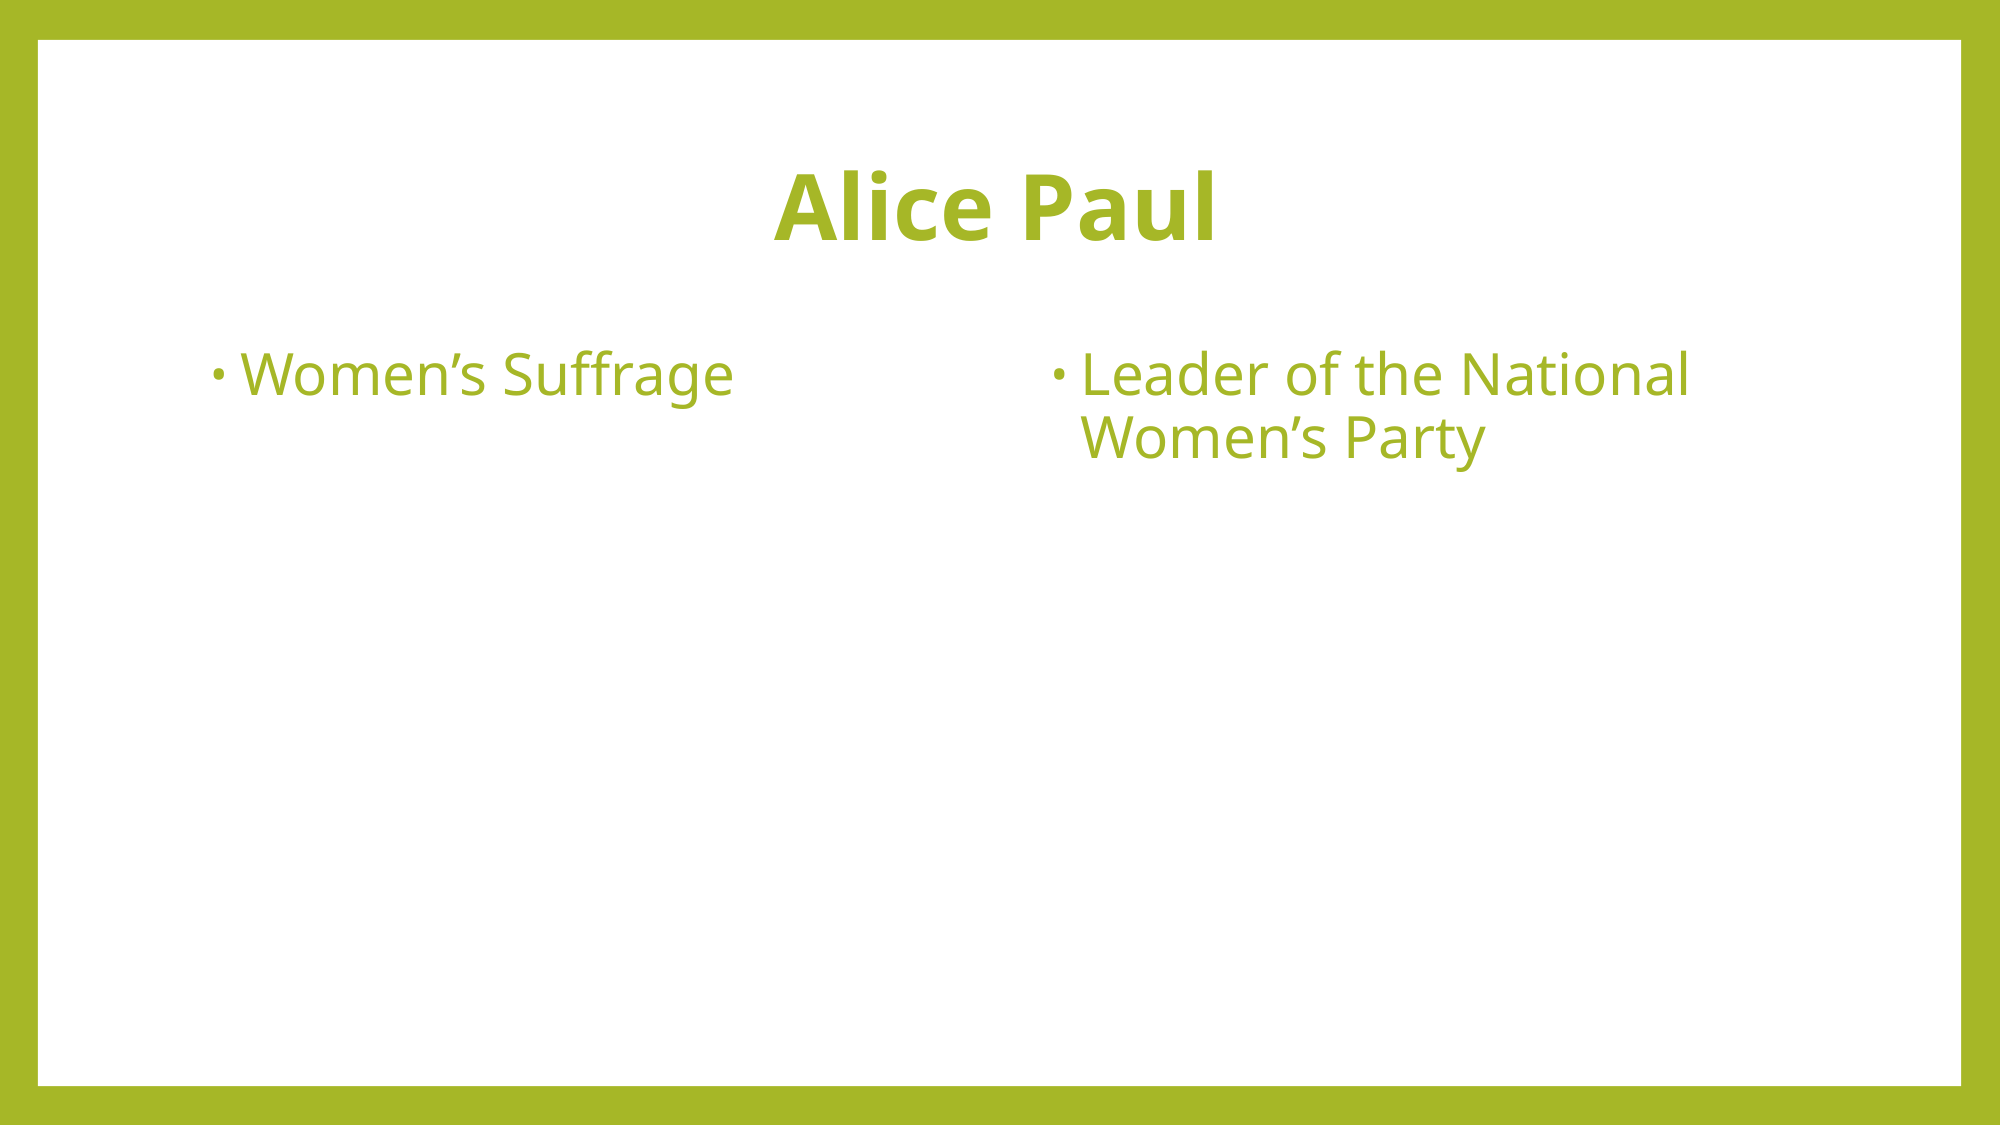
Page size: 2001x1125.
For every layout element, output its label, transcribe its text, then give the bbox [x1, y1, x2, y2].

title Alice Paul [187, 99, 1808, 323]
list Leader of the National Women’s Party [1028, 337, 1809, 998]
list Women’s Suffrage [187, 337, 968, 998]
